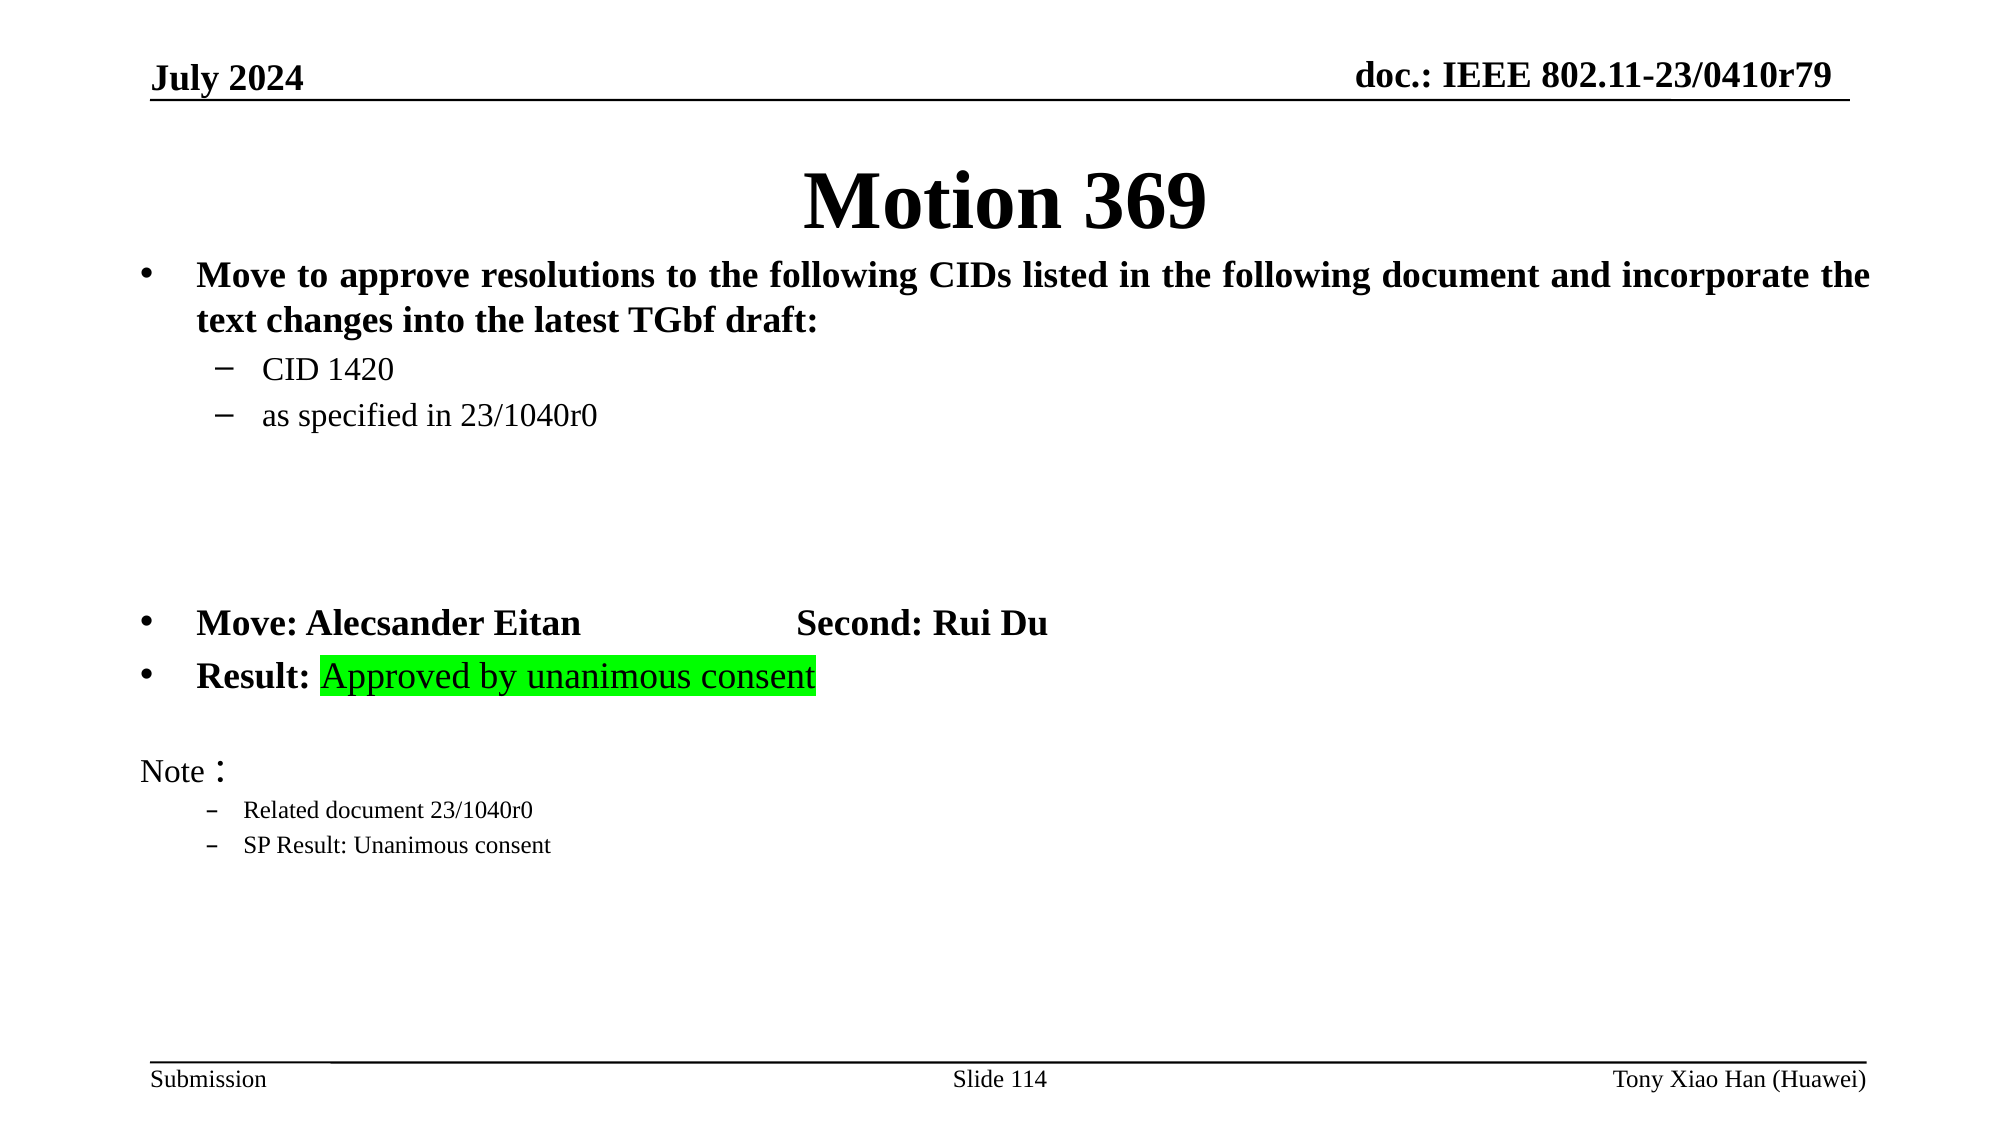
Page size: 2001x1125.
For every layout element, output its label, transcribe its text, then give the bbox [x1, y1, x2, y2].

text_box Move to approve resolutions to the following CIDs listed in the following document and incorporate the text changes into the latest TGbf draft: CID 1420 as specified in 23/1040r0 Move: Alecsander Eitan Second: Rui Du Result: Approved by unanimous consent Note： Related document 23/1040r0 SP Result: Unanimous consent [125, 212, 1888, 900]
text_box Motion 369 [368, 137, 1644, 212]
